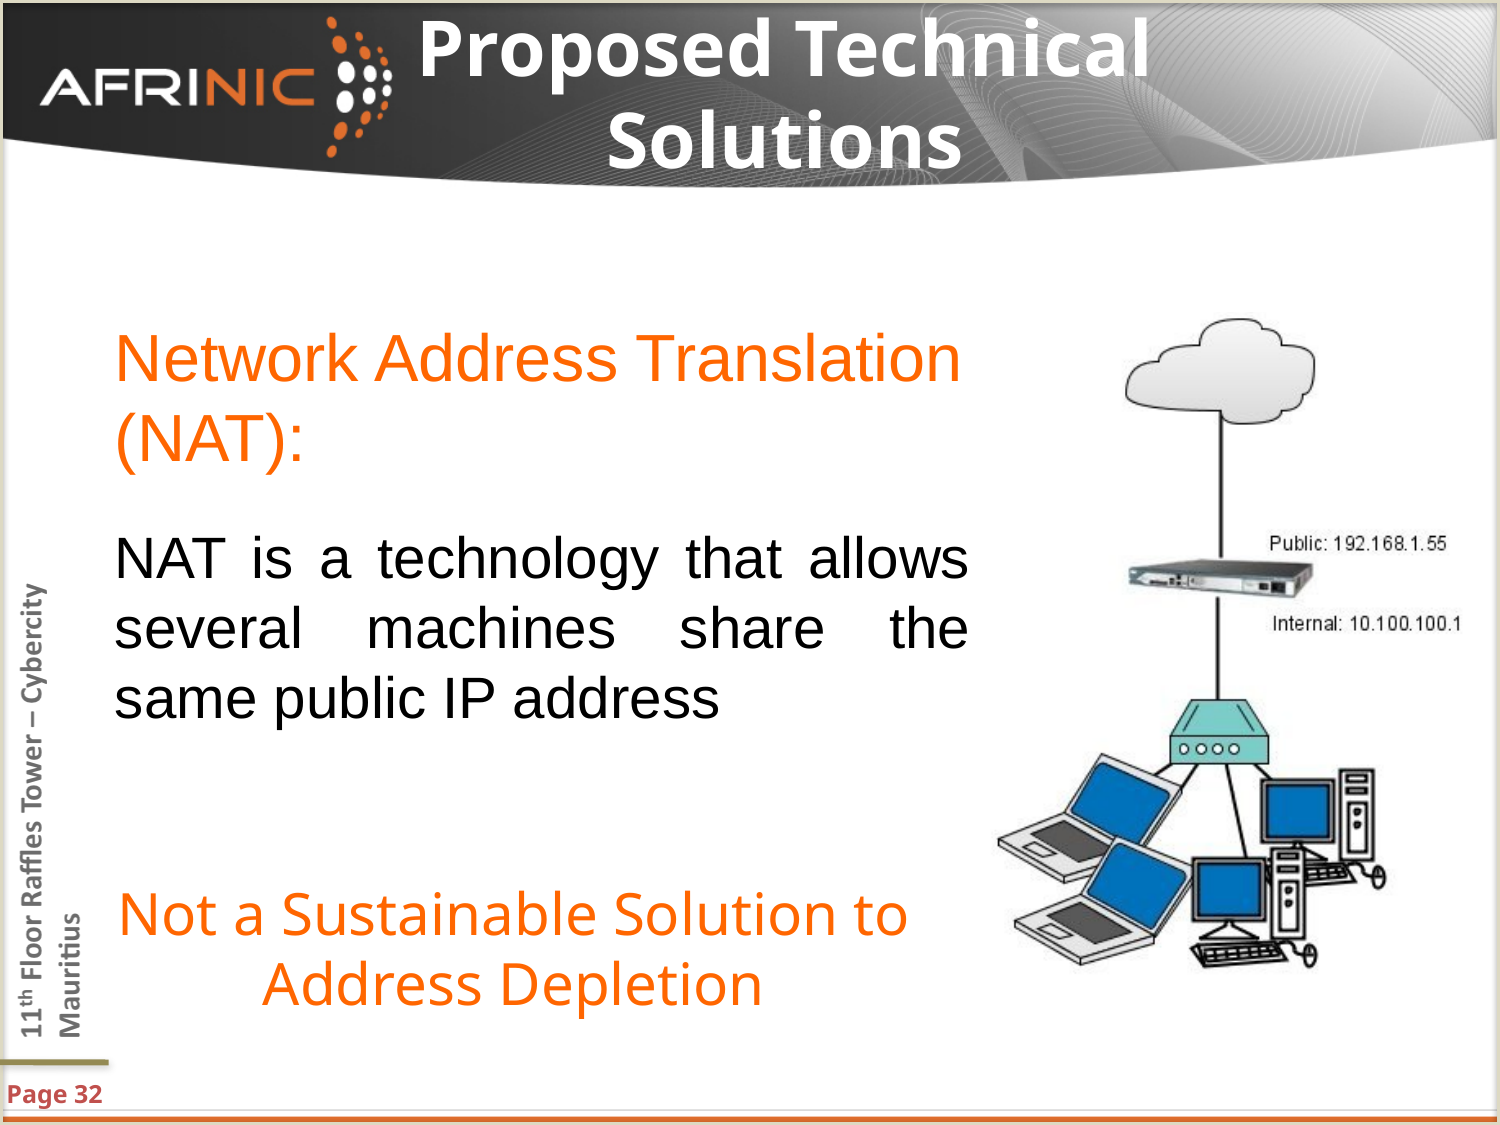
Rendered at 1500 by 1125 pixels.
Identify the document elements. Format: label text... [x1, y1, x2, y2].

text_box Page 32 [0, 1071, 202, 1119]
picture [0, 3, 1497, 1122]
title Proposed Technical Solutions [256, 0, 1321, 205]
text_box Not a Sustainable Solution to Address Depletion [108, 869, 975, 1025]
text_box Network Address Translation (NAT): NAT is a technology that allows several machines share the same public IP address [100, 307, 987, 738]
